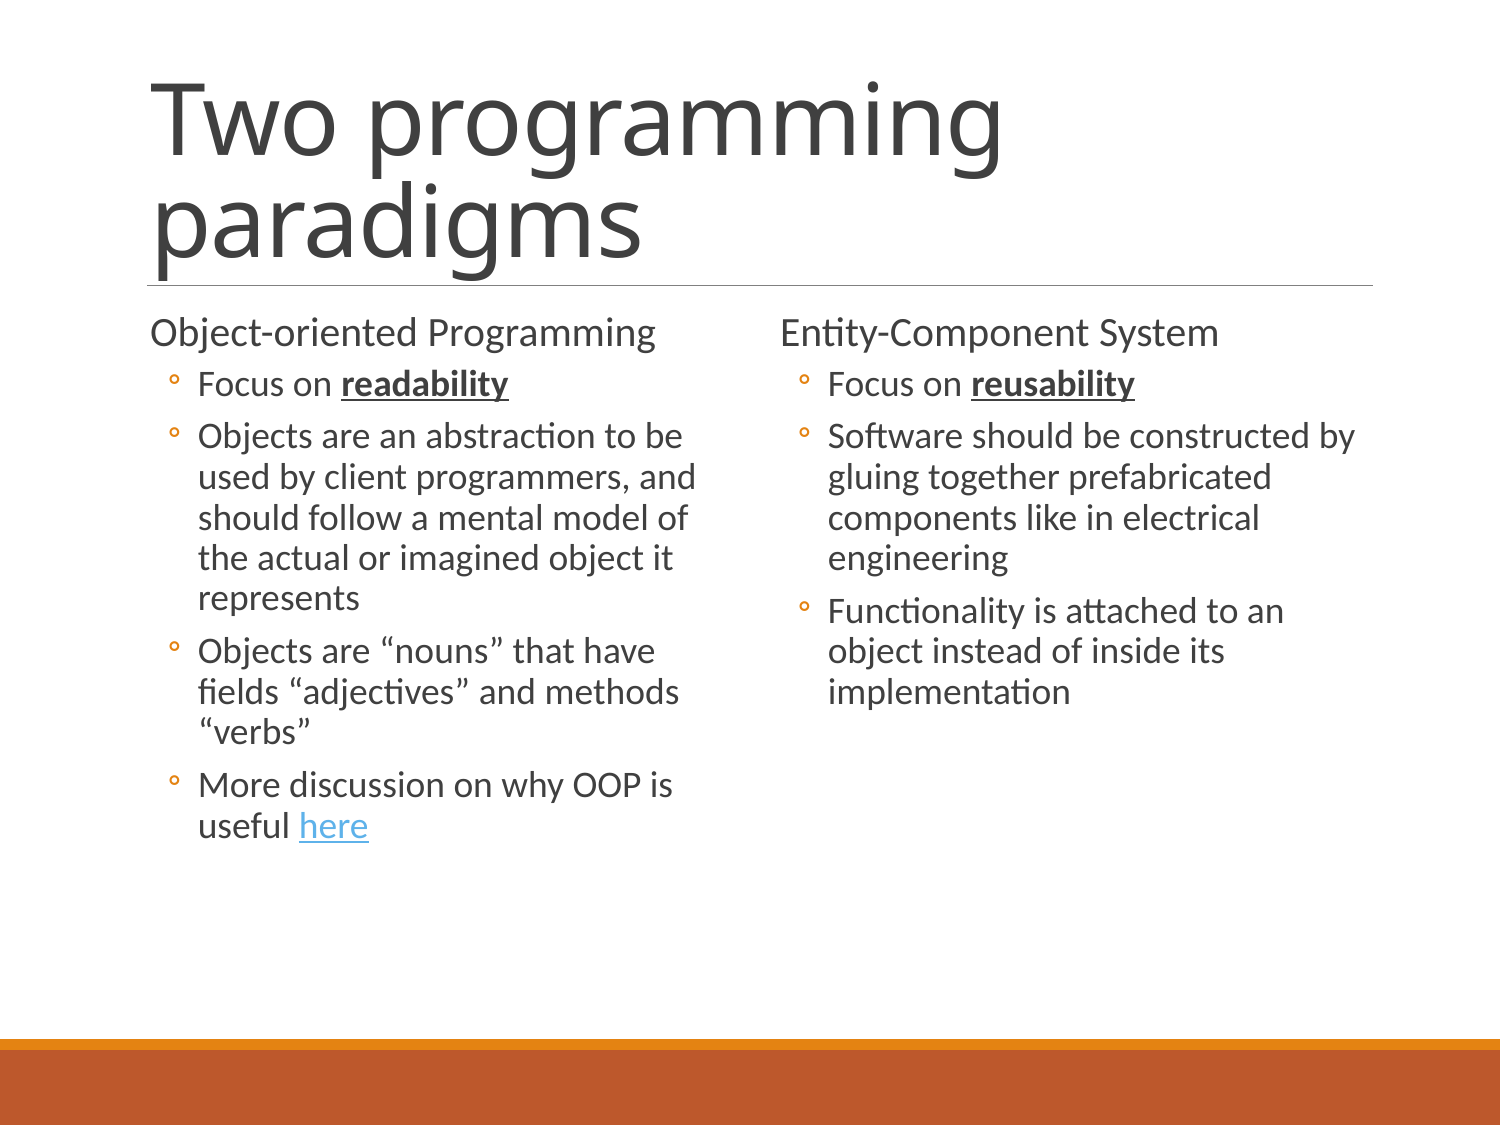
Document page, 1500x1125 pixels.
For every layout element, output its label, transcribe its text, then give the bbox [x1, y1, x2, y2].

list Object-oriented Programming Focus on readability Objects are an abstraction to be used by client programmers, and should follow a mental model of the actual or imagined object it represents Objects are “nouns” that have fields “adjectives” and methods “verbs” More discussion on why OOP is useful here [135, 302, 743, 963]
title Two programming paradigms [135, 47, 1373, 285]
list Entity-Component System Focus on reusability Software should be constructed by gluing together prefabricated components like in electrical engineering Functionality is attached to an object instead of inside its implementation [765, 302, 1373, 963]
